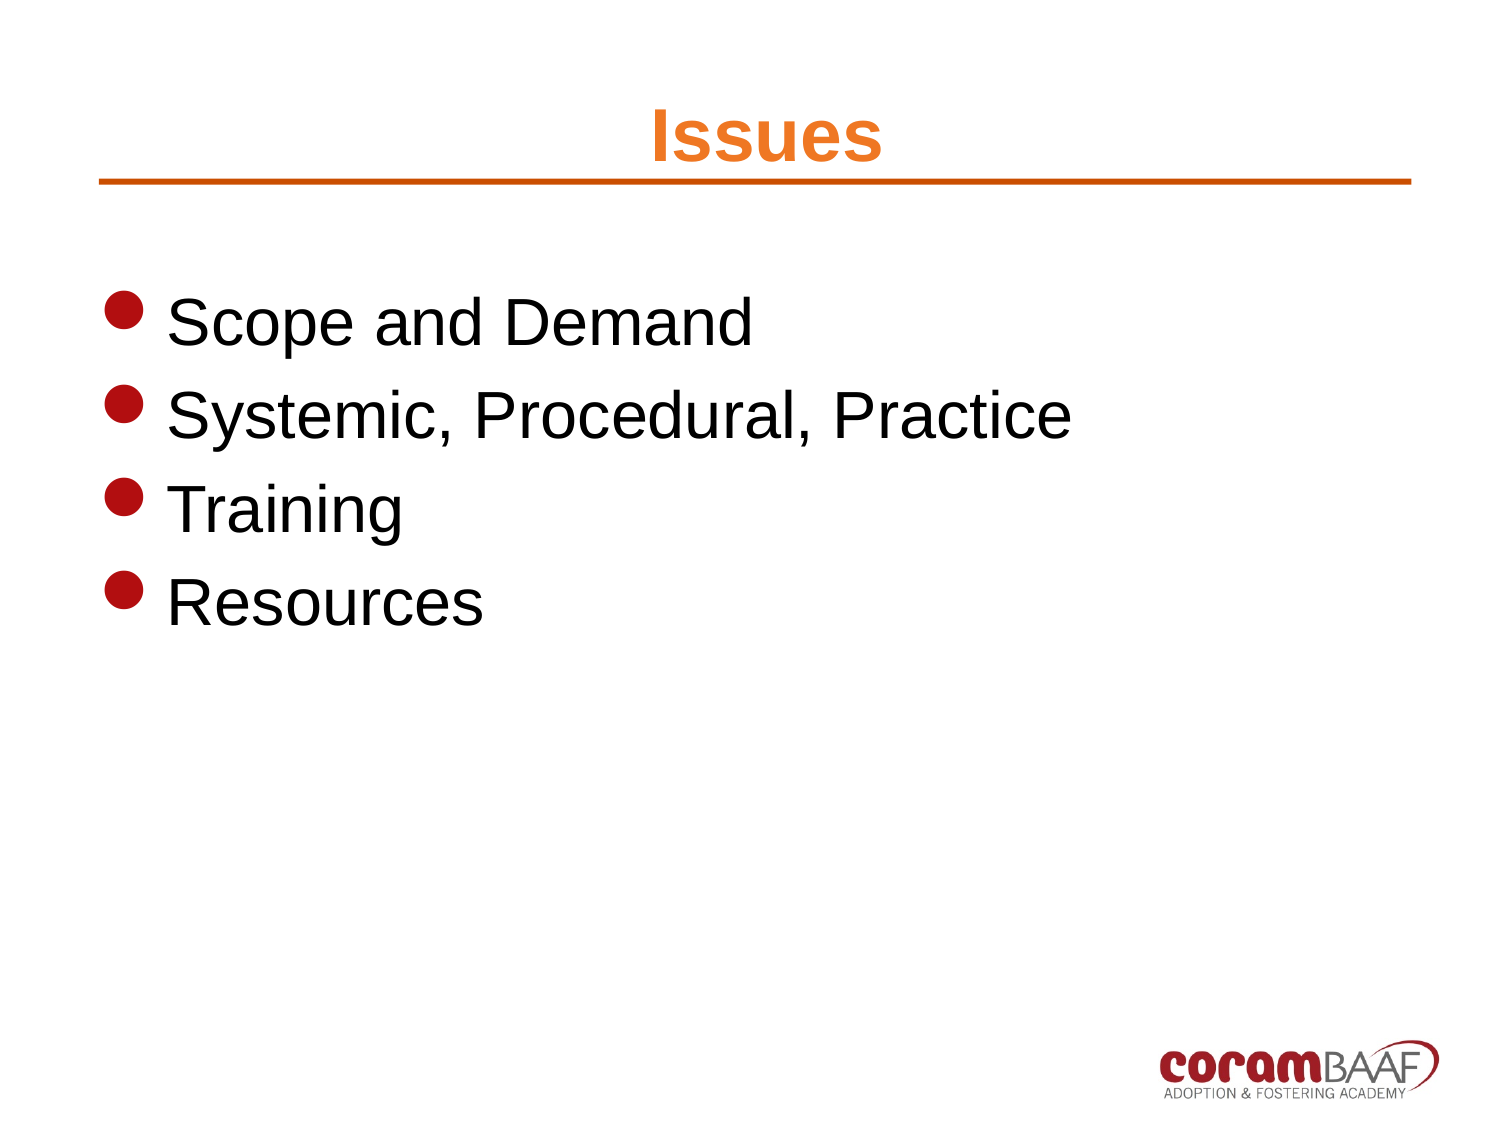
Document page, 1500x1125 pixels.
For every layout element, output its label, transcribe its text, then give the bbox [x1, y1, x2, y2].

title Issues [99, 37, 1436, 225]
list Scope and Demand Systemic, Procedural, Practice Training Resources [99, 278, 1436, 954]
picture [1158, 1038, 1440, 1100]
